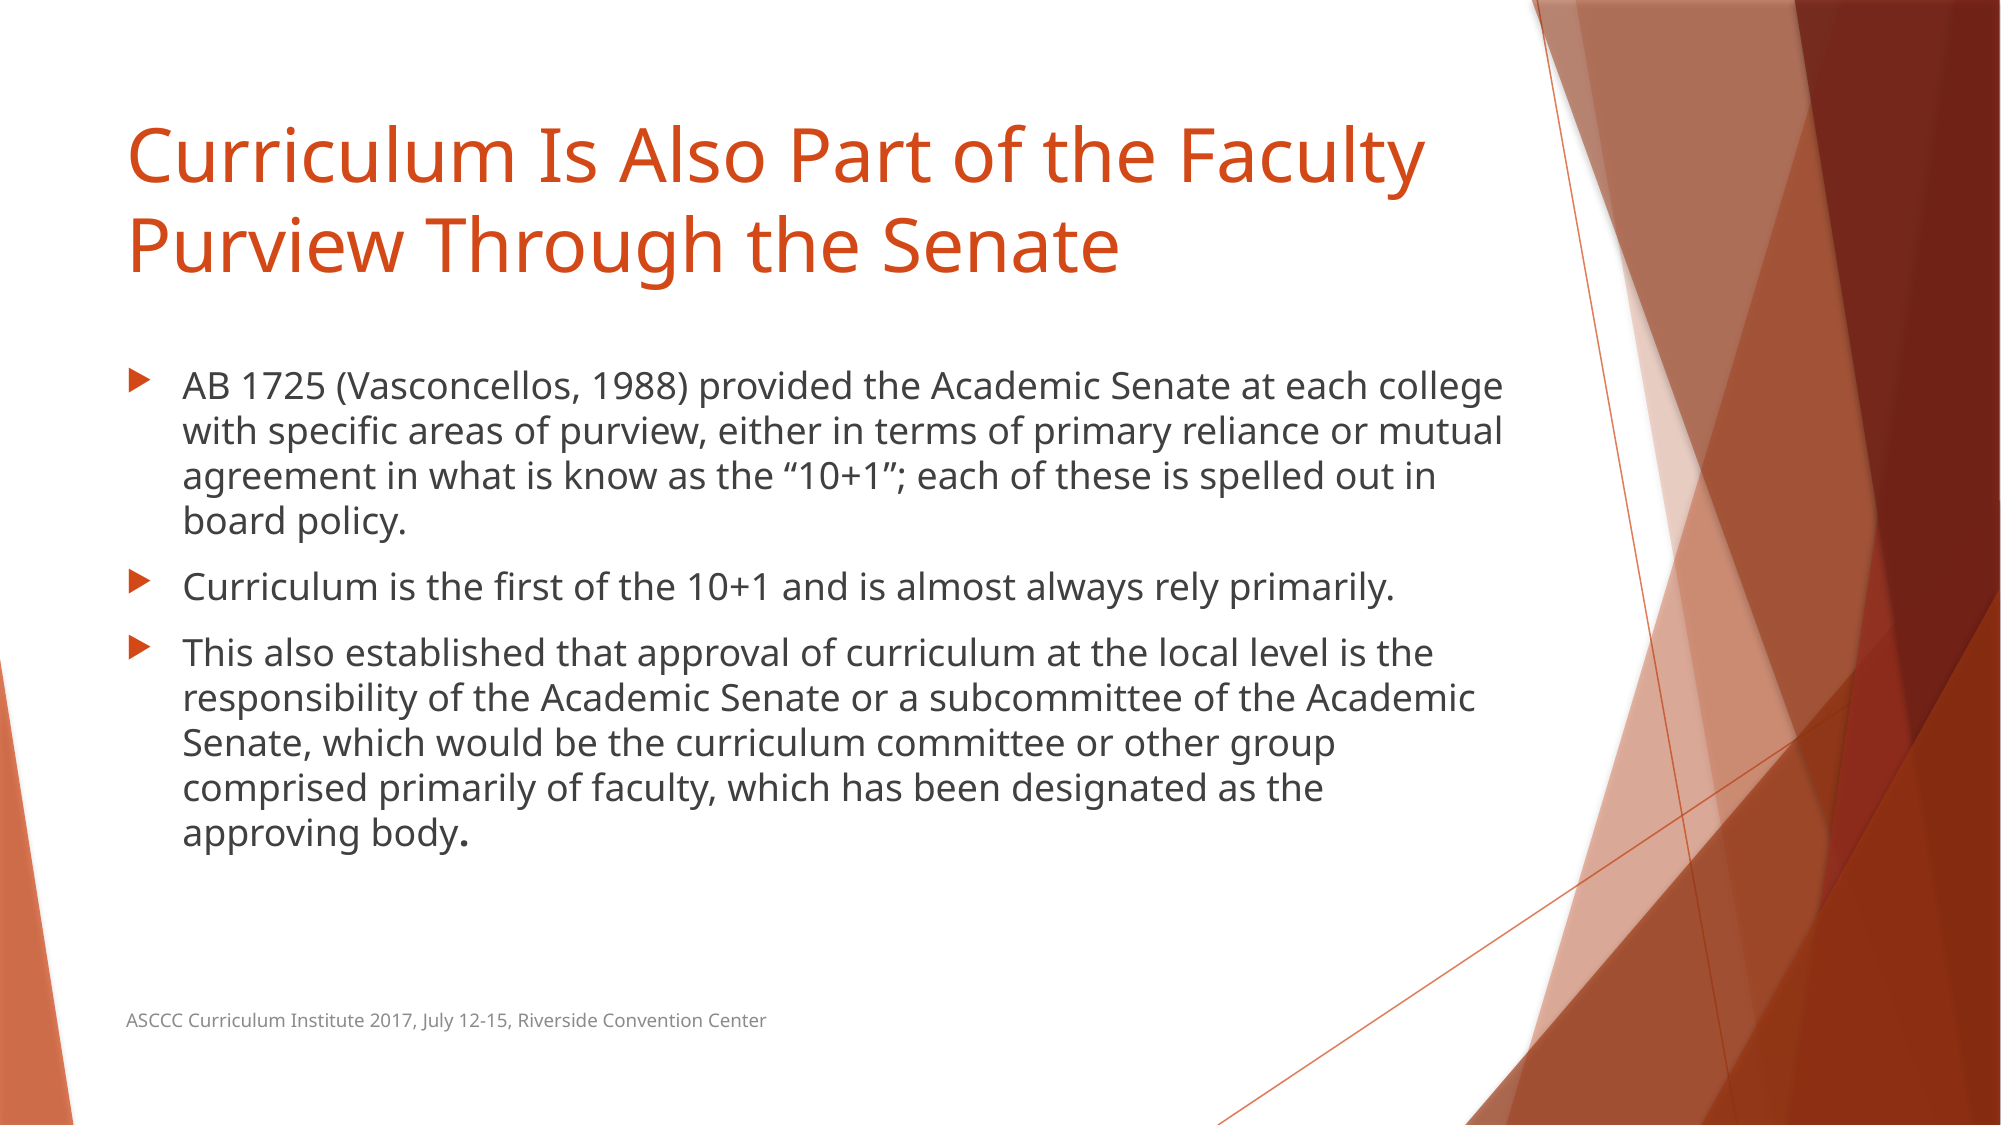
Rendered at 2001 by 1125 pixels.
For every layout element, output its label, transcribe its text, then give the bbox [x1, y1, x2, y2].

list AB 1725 (Vasconcellos, 1988) provided the Academic Senate at each college with specific areas of purview, either in terms of primary reliance or mutual agreement in what is know as the “10+1”; each of these is spelled out in board policy. Curriculum is the first of the 10+1 and is almost always rely primarily. This also established that approval of curriculum at the local level is the responsibility of the Academic Senate or a subcommittee of the Academic Senate, which would be the curriculum committee or other group comprised primarily of faculty, which has been designated as the approving body. [111, 354, 1522, 992]
title Curriculum Is Also Part of the Faculty Purview Through the Senate [111, 99, 1522, 317]
footer ASCCC Curriculum Institute 2017, July 12-15, Riverside Convention Center [111, 991, 1145, 1051]
